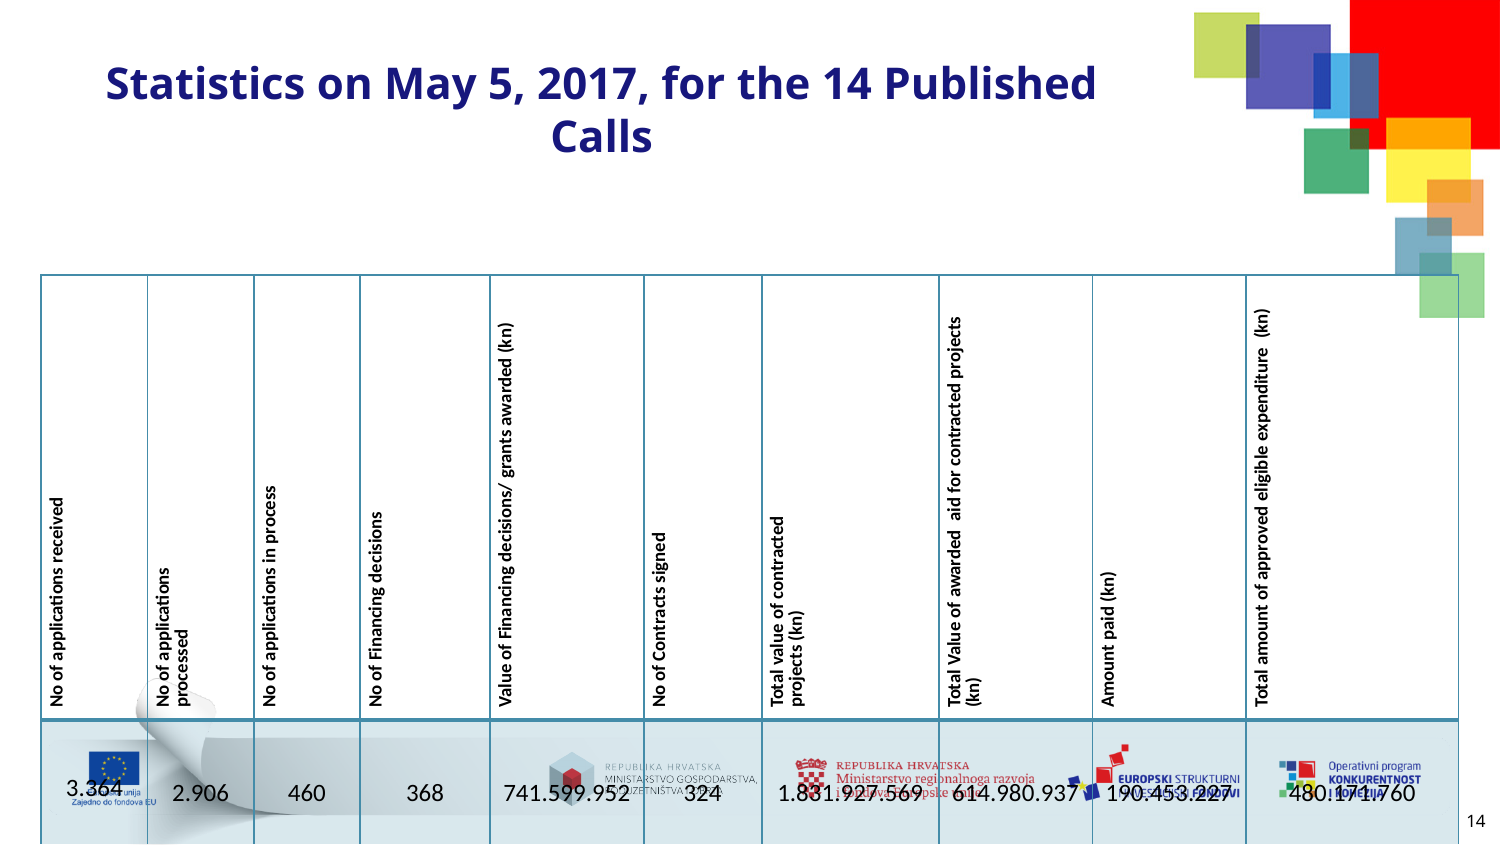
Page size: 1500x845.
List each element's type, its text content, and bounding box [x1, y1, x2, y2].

table_cell 1.831.927.569 [763, 722, 938, 844]
table_cell 368 [361, 722, 489, 844]
table_cell 460 [255, 722, 359, 844]
table_header Total Value of awarded aid for contracted projects (kn) [940, 276, 1092, 718]
table_cell 3.364 [42, 722, 147, 844]
table_header No of Contracts signed [645, 276, 761, 718]
table_header No of applications in process [255, 276, 359, 718]
title Statistics on May 5, 2017, for the 14 Published Calls [53, 55, 1151, 197]
table_cell 190.453.227 [1093, 722, 1245, 844]
table_header No of Financing decisions [361, 276, 489, 718]
table_header No of applications received [42, 276, 147, 718]
table_header Amount paid (kn) [1093, 276, 1245, 718]
table_header Value of Financing decisions/ grants awarded (kn) [491, 276, 643, 718]
table_cell 324 [645, 722, 761, 844]
table_cell 614.980.937 [940, 722, 1092, 844]
table_header Total amount of approved eligible expenditure (kn) [1247, 276, 1458, 718]
table_cell 480.171.760 [1247, 722, 1458, 810]
slide_number 14 [1135, 810, 1486, 844]
table_header No of applications processed [148, 276, 253, 718]
picture [1194, 0, 1500, 318]
table_header Total value of contracted projects (kn) [763, 276, 938, 718]
table_cell 741.599.952 [491, 722, 643, 844]
table_cell 2.906 [148, 722, 253, 844]
